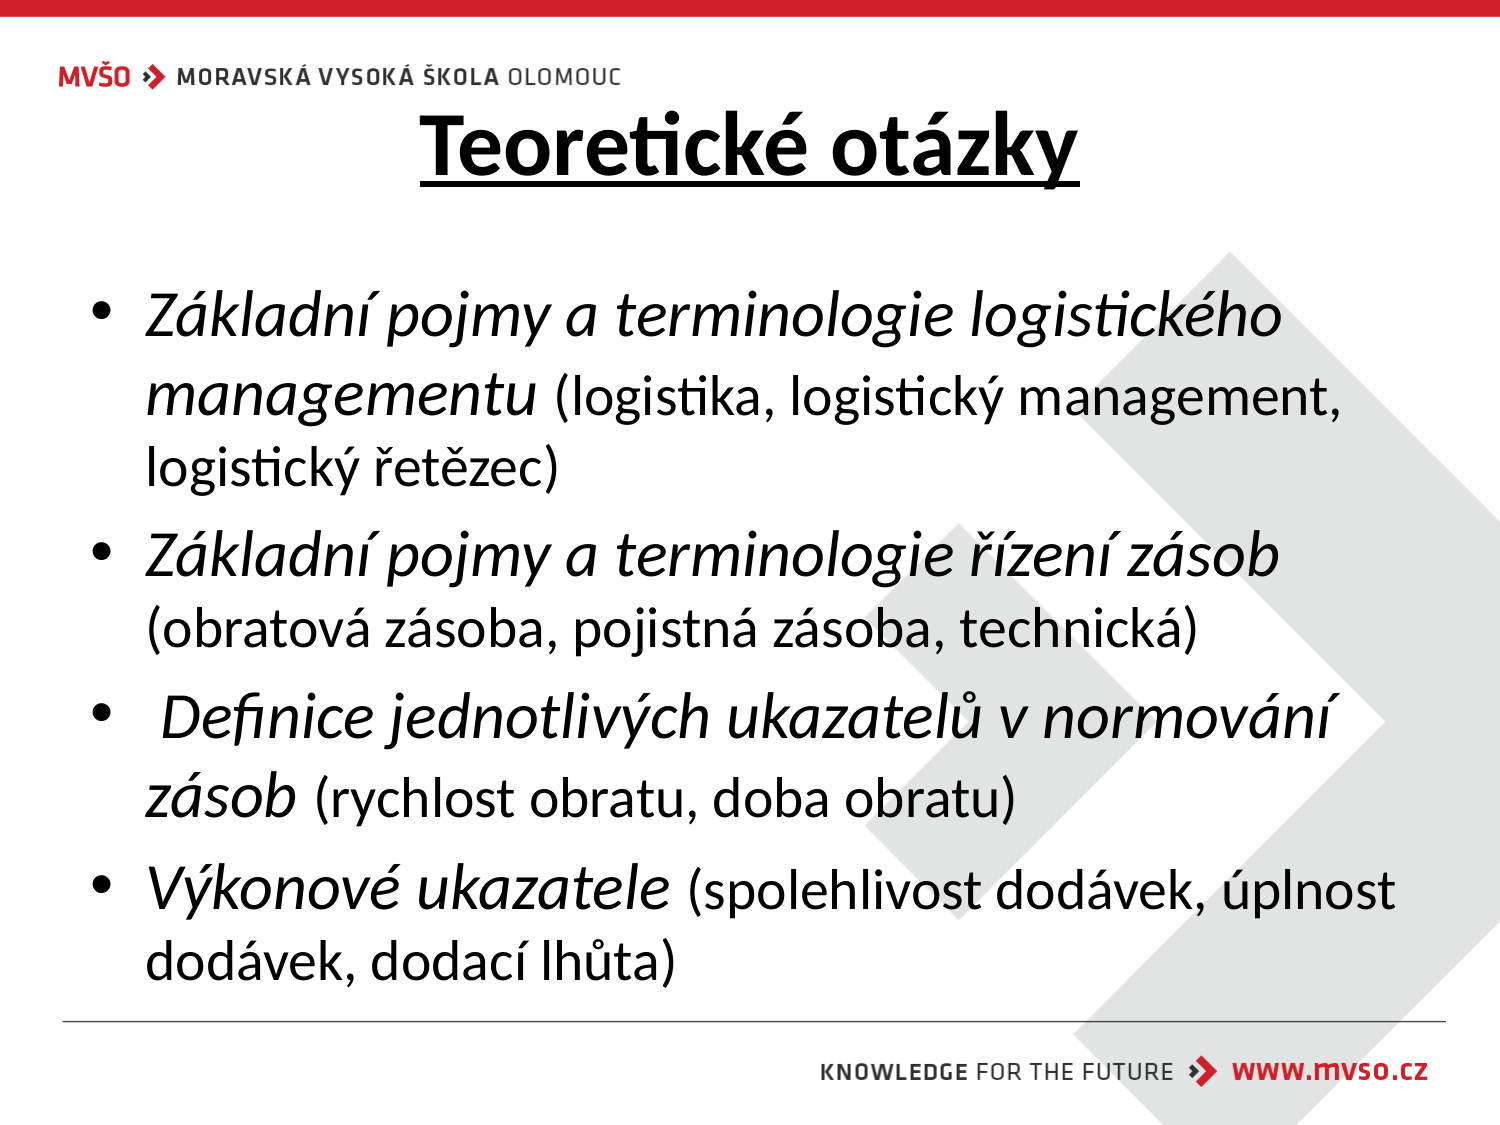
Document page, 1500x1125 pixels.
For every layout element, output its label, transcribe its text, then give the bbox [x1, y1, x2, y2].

title Teoretické otázky [75, 45, 1425, 233]
list Základní pojmy a terminologie logistického managementu (logistika, logistický management, logistický řetězec) Základní pojmy a terminologie řízení zásob (obratová zásoba, pojistná zásoba, technická) Definice jednotlivých ukazatelů v normování zásob (rychlost obratu, doba obratu) Výkonové ukazatele (spolehlivost dodávek, úplnost dodávek, dodací lhůta) [75, 262, 1425, 1005]
picture [0, 0, 1500, 1125]
